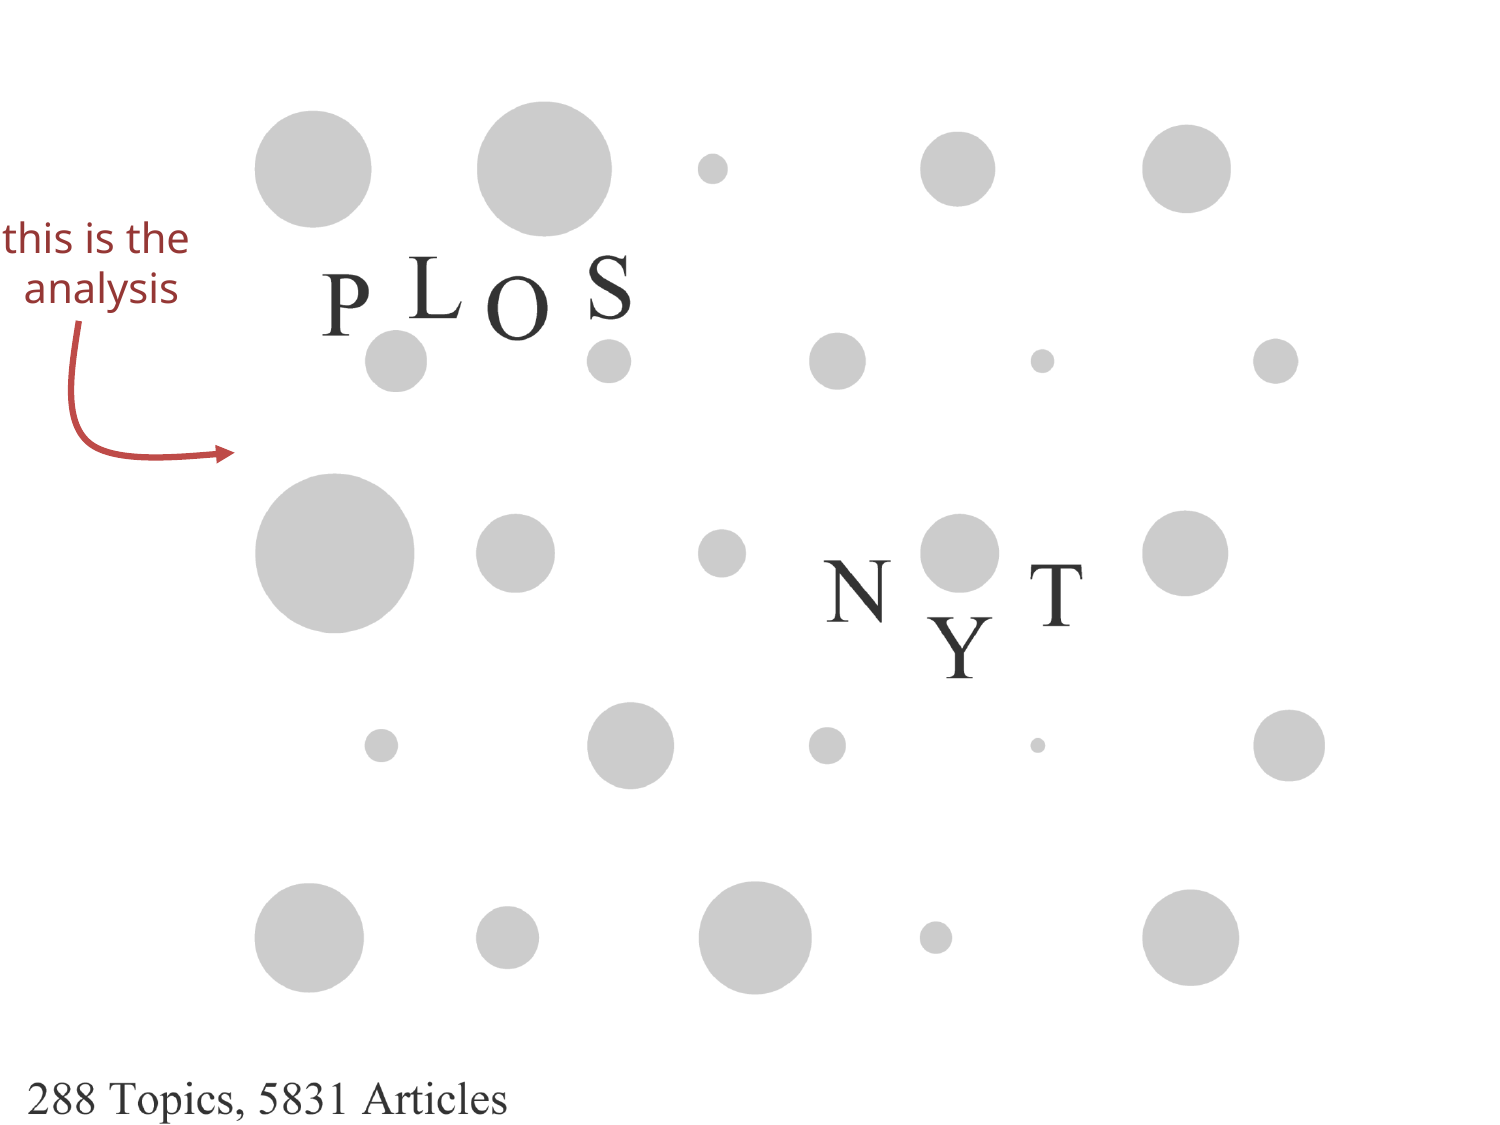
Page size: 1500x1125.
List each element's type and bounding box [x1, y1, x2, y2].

picture [4, 87, 1344, 1125]
